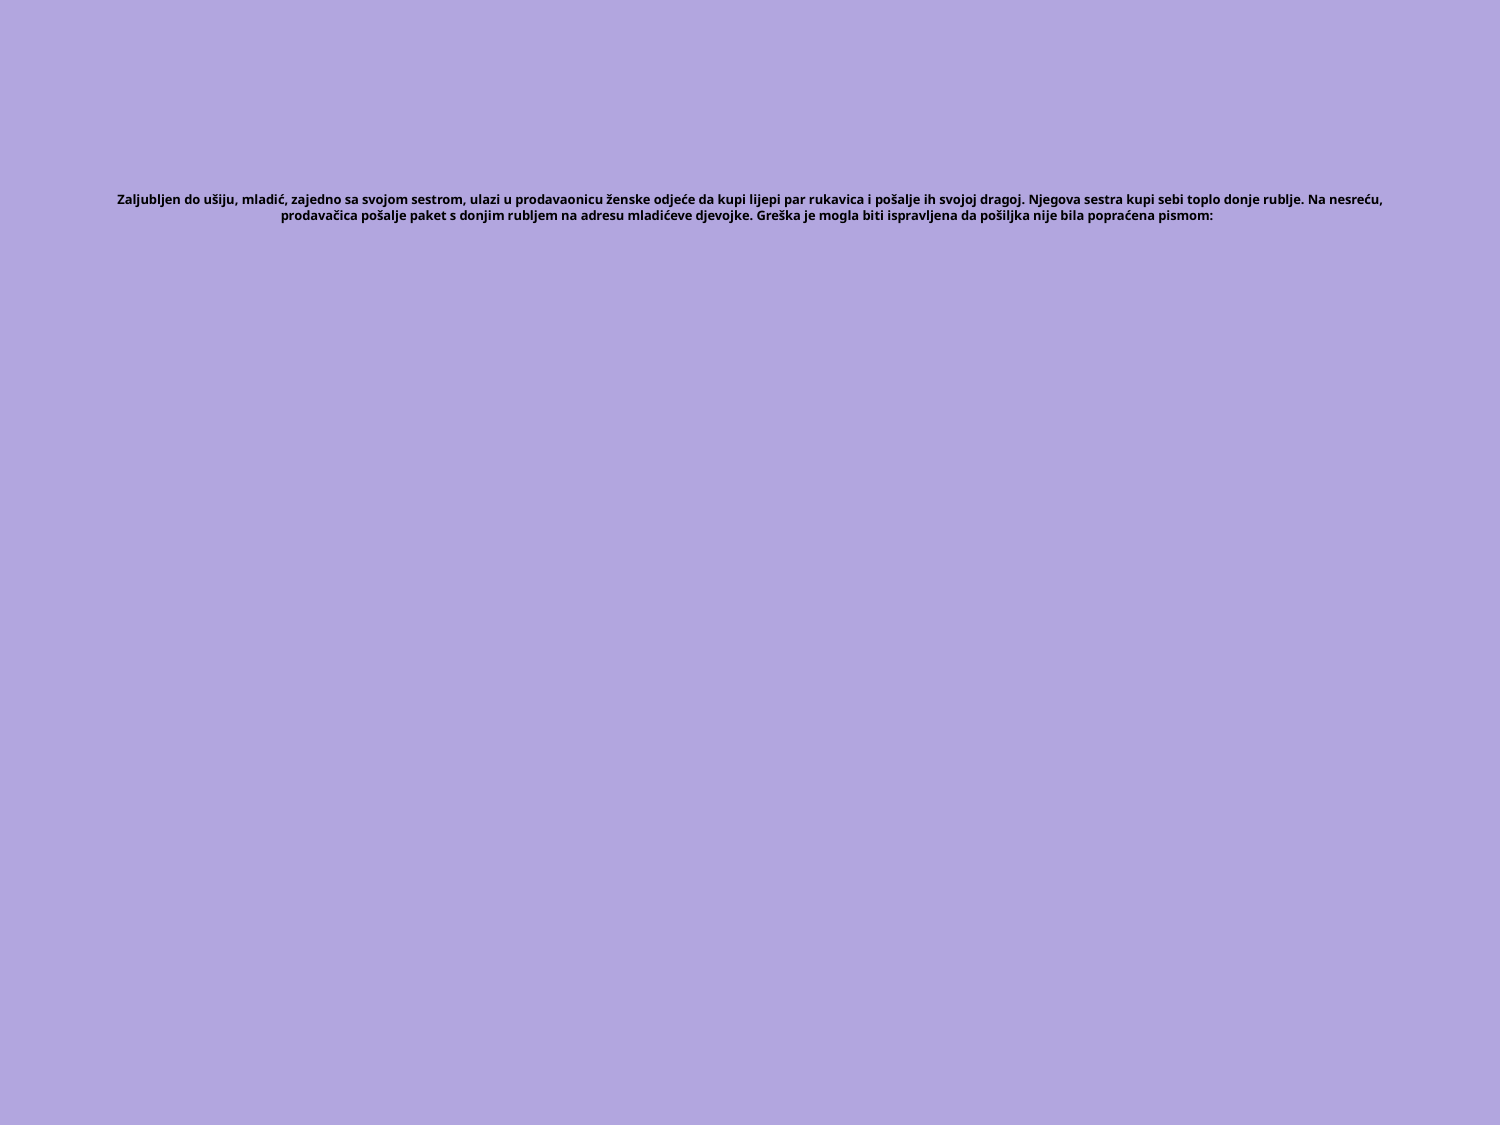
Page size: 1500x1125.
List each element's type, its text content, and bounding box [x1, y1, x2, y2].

title Zaljubljen do ušiju, mladić, zajedno sa svojom sestrom, ulazi u prodavaonicu ženske odjeće da kupi lijepi par rukavica i pošalje ih svojoj dragoj. Njegova sestra kupi sebi toplo donje rublje. Na nesreću, prodavačica pošalje paket s donjim rubljem na adresu mladićeve djevojke. Greška je mogla biti ispravljena da pošiljka nije bila popraćena pismom: [75, 45, 1425, 233]
